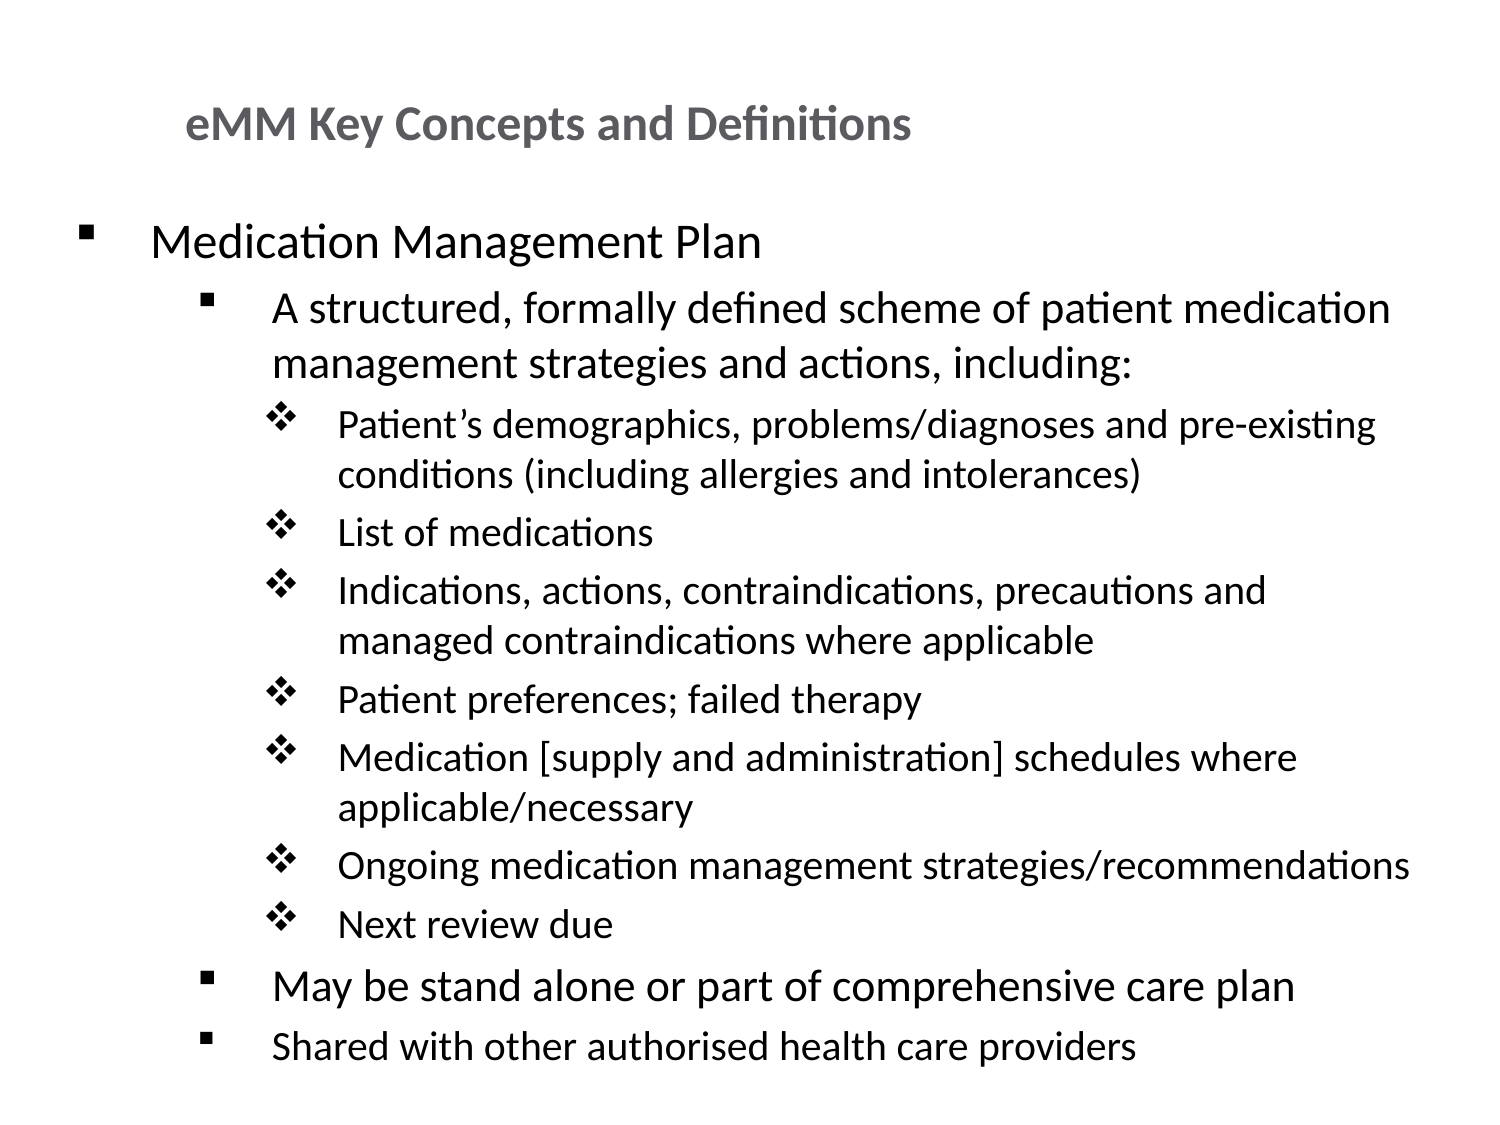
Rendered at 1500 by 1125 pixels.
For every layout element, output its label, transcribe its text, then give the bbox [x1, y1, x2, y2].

list Medication Management Plan A structured, formally defined scheme of patient medication management strategies and actions, including: Patient’s demographics, problems/diagnoses and pre-existing conditions (including allergies and intolerances) List of medications Indications, actions, contraindications, precautions and managed contraindications where applicable Patient preferences; failed therapy Medication [supply and administration] schedules where applicable/necessary Ongoing medication management strategies/recommendations Next review due May be stand alone or part of comprehensive care plan Shared with other authorised health care providers [75, 201, 1442, 1100]
title eMM Key Concepts and Definitions [75, 58, 1038, 151]
